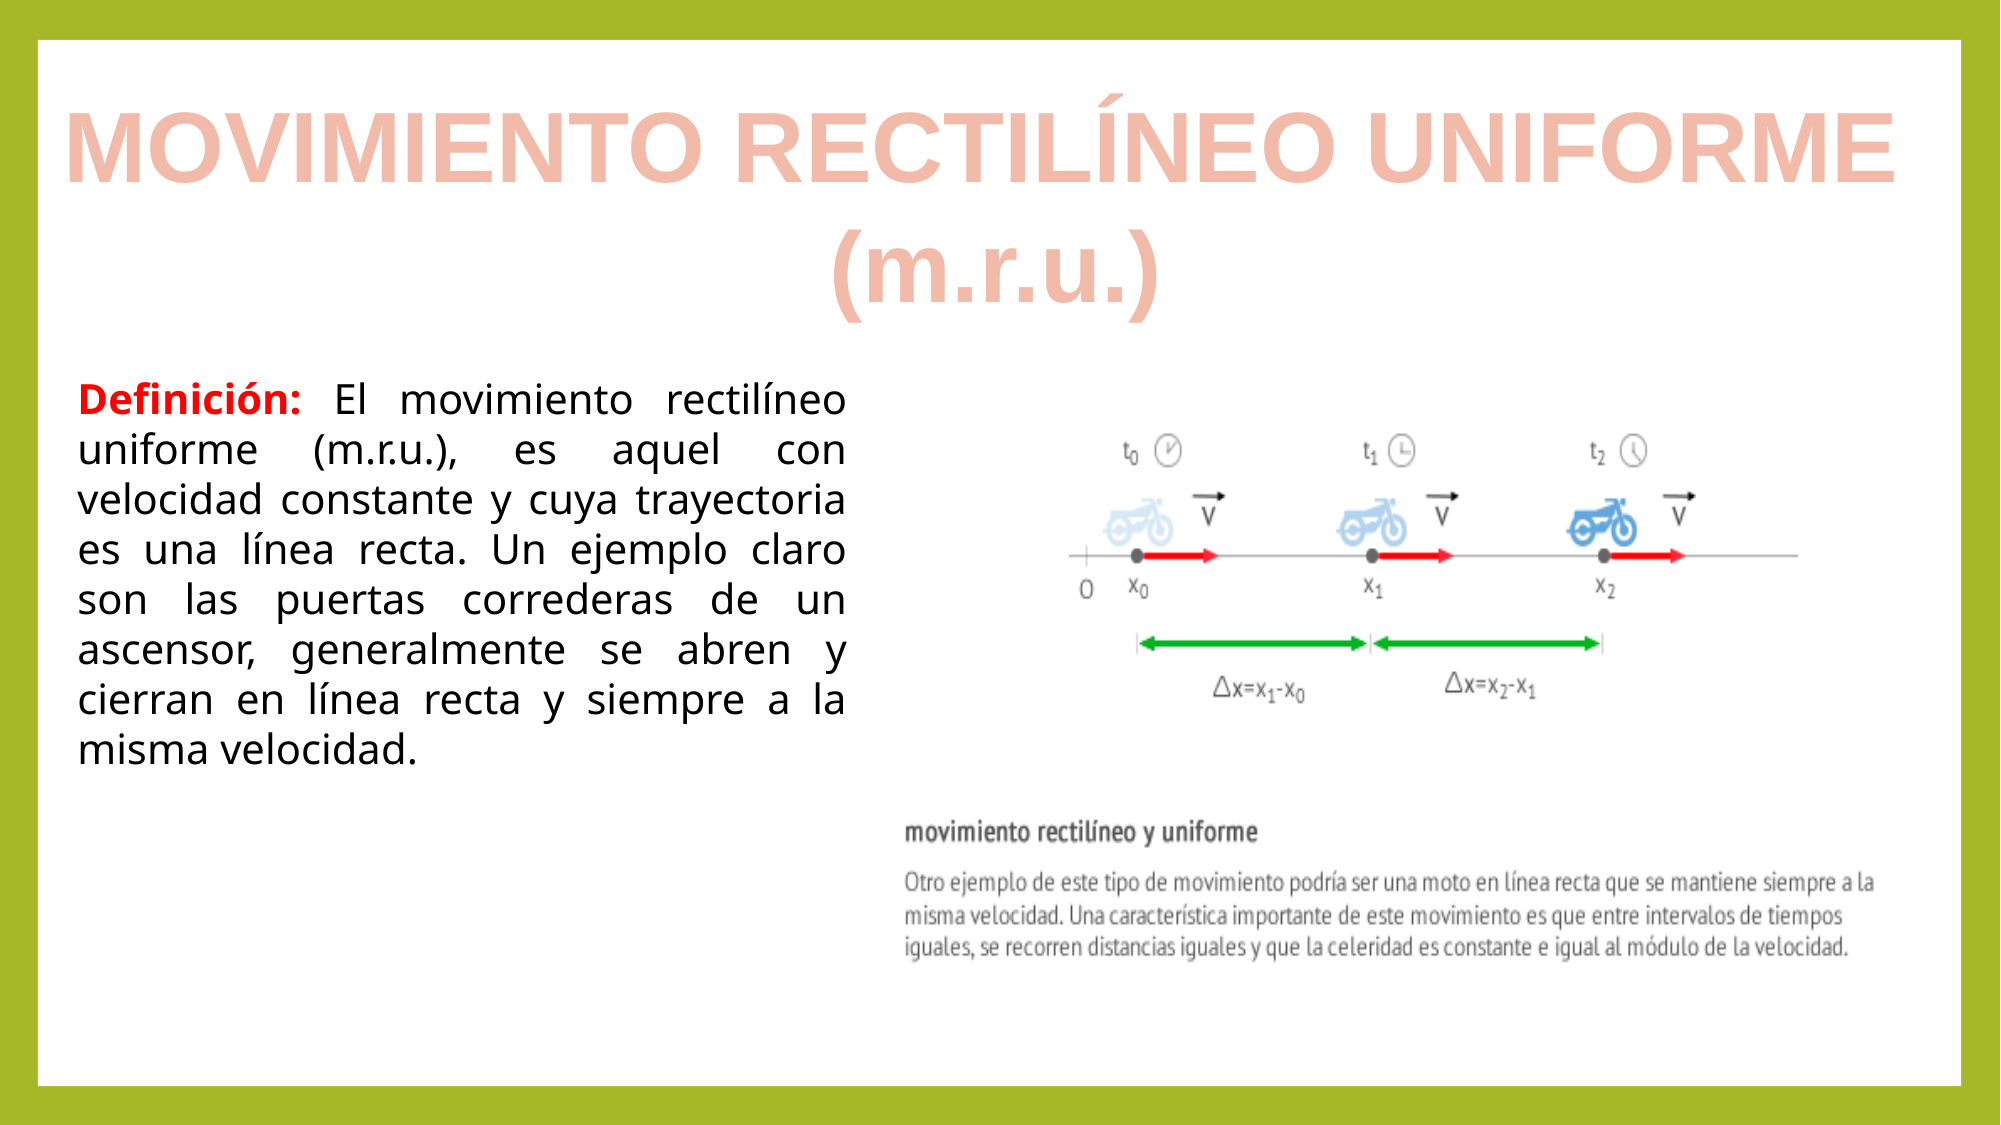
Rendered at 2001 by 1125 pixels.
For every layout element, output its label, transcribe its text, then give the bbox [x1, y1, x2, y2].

text_box Definición: El movimiento rectilíneo uniforme (m.r.u.), es aquel con velocidad constante y cuya trayectoria es una línea recta. Un ejemplo claro son las puertas correderas de un ascensor, generalmente se abren y cierran en línea recta y siempre a la misma velocidad. [62, 365, 855, 876]
text_box MOVIMIENTO RECTILÍNEO UNIFORME (m.r.u.) [48, 74, 1943, 330]
picture [861, 331, 1954, 1023]
